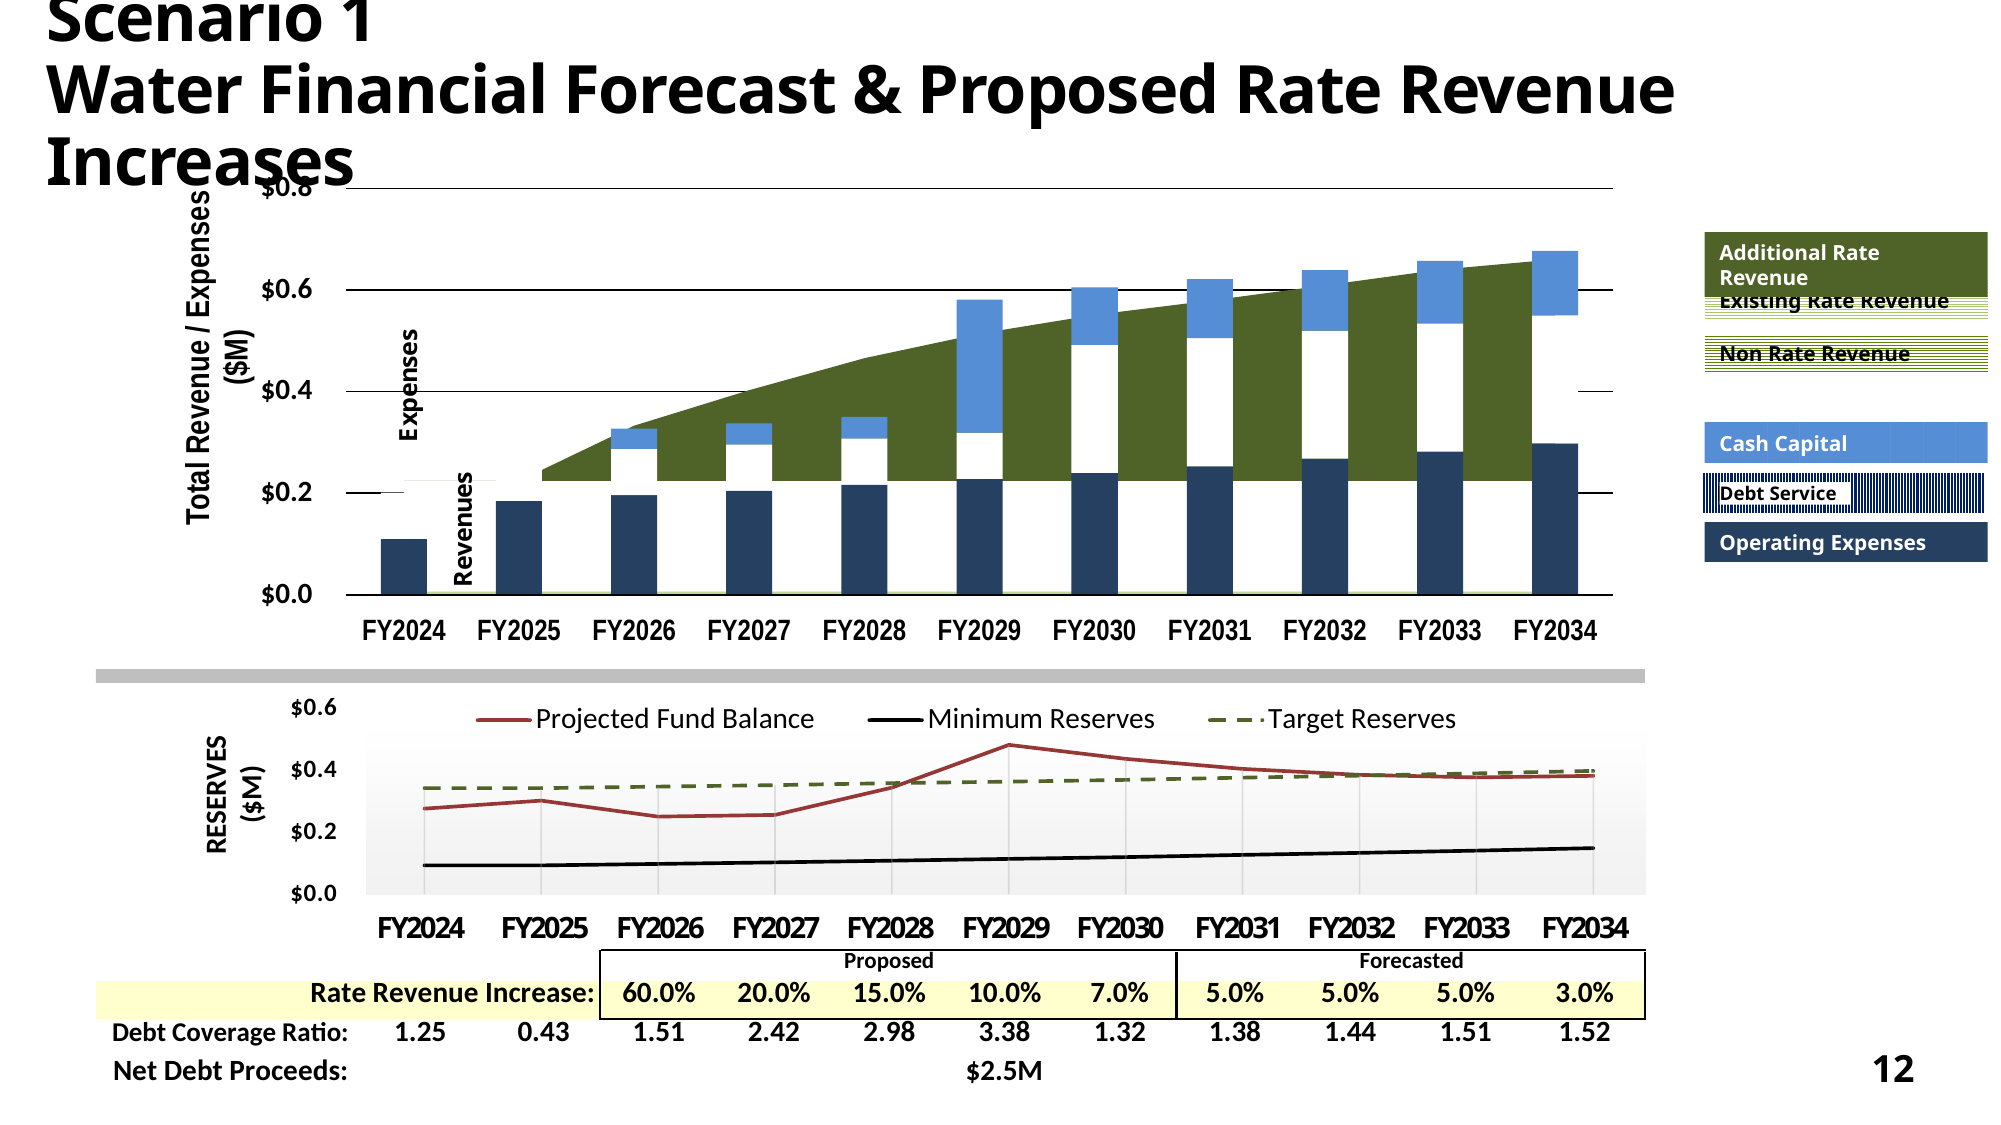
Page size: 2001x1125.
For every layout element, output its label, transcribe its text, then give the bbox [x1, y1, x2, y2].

picture [93, 165, 1647, 1098]
text_box 12 [1856, 1037, 1961, 1098]
title Scenario 1 Water Financial Forecast & Proposed Rate Revenue Increases [31, 43, 2000, 141]
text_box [1701, 232, 1988, 563]
